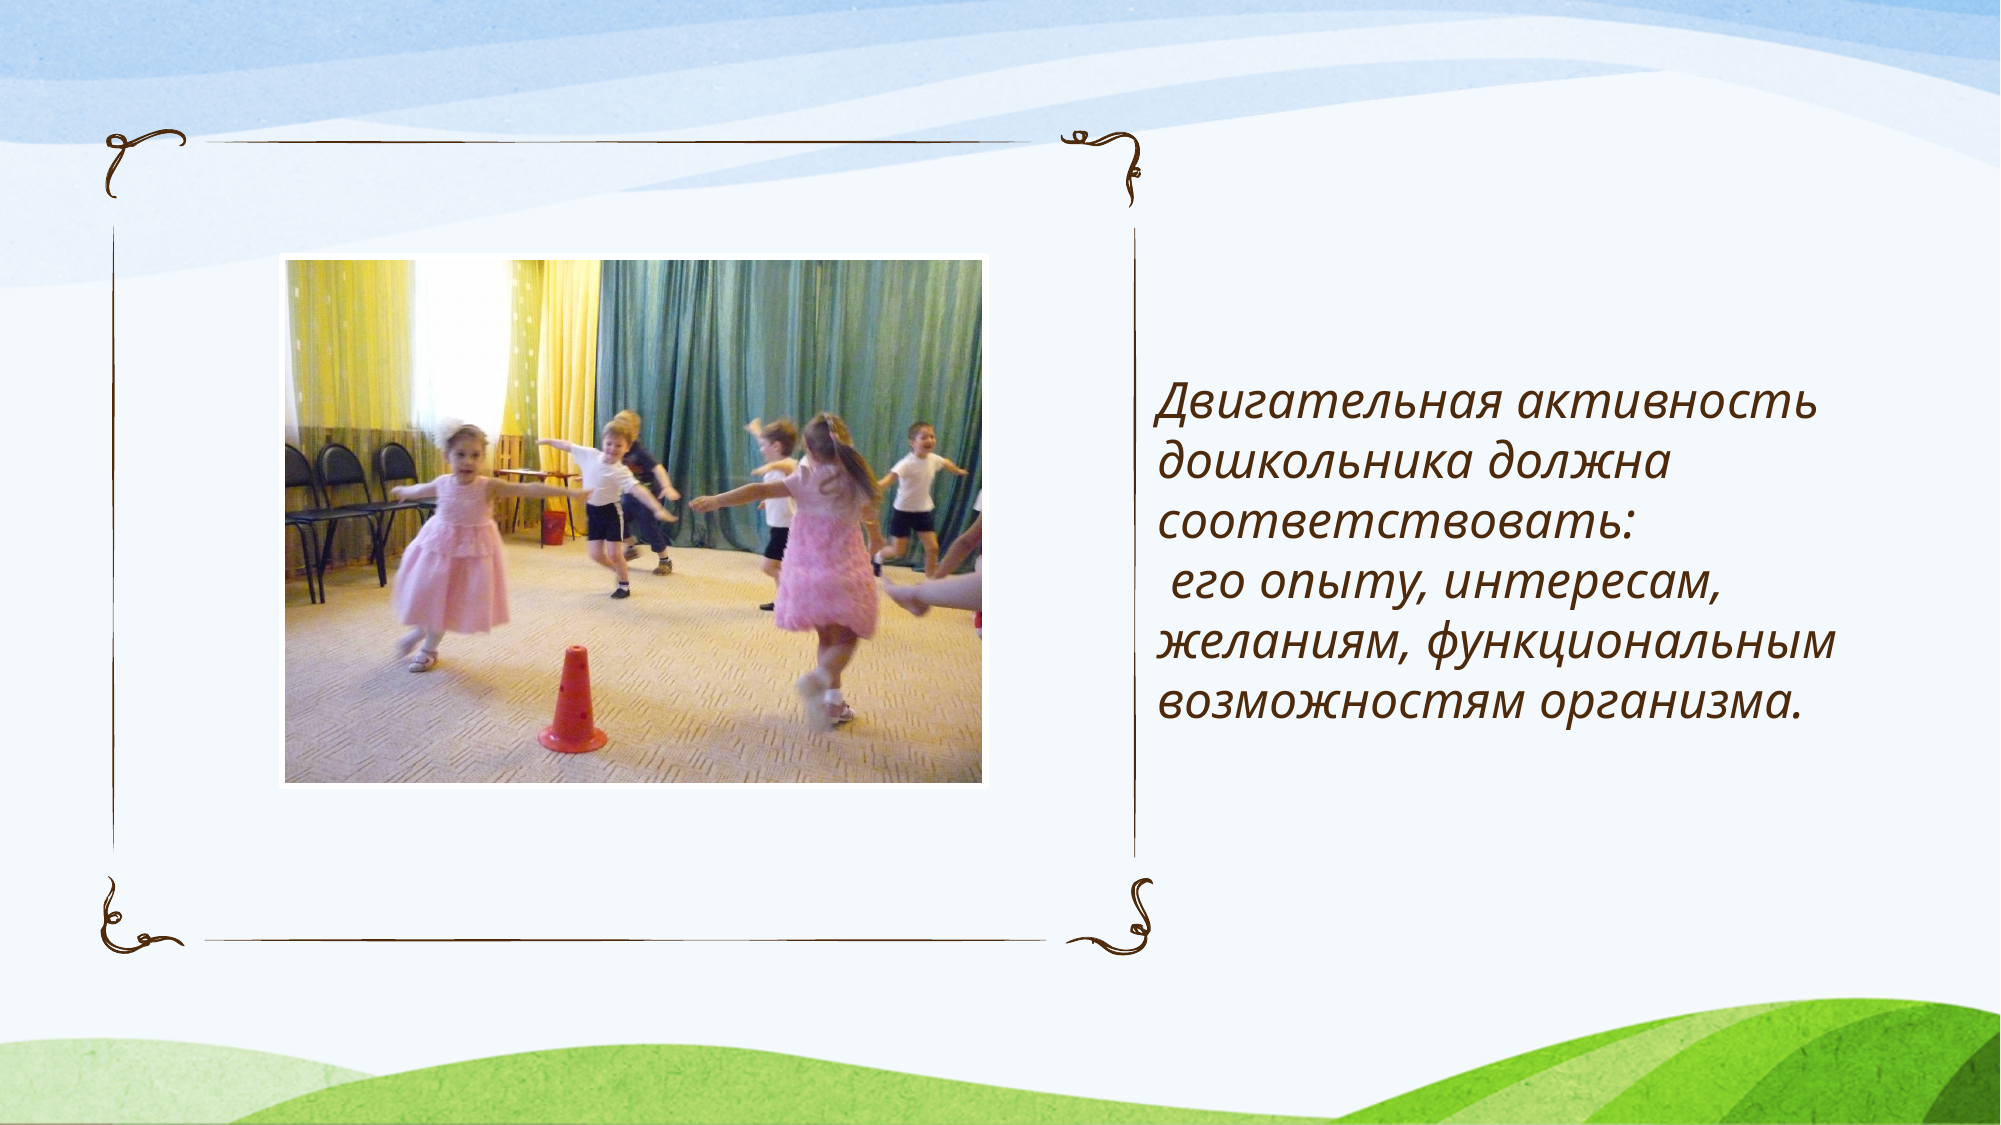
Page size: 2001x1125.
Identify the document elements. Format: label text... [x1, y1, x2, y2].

title Двигательная активность дошкольника должна соответствовать: его опыту, интересам, желаниям, функциональным возможностям организма. [1142, 306, 1926, 737]
picture [0, 0, 2001, 1125]
